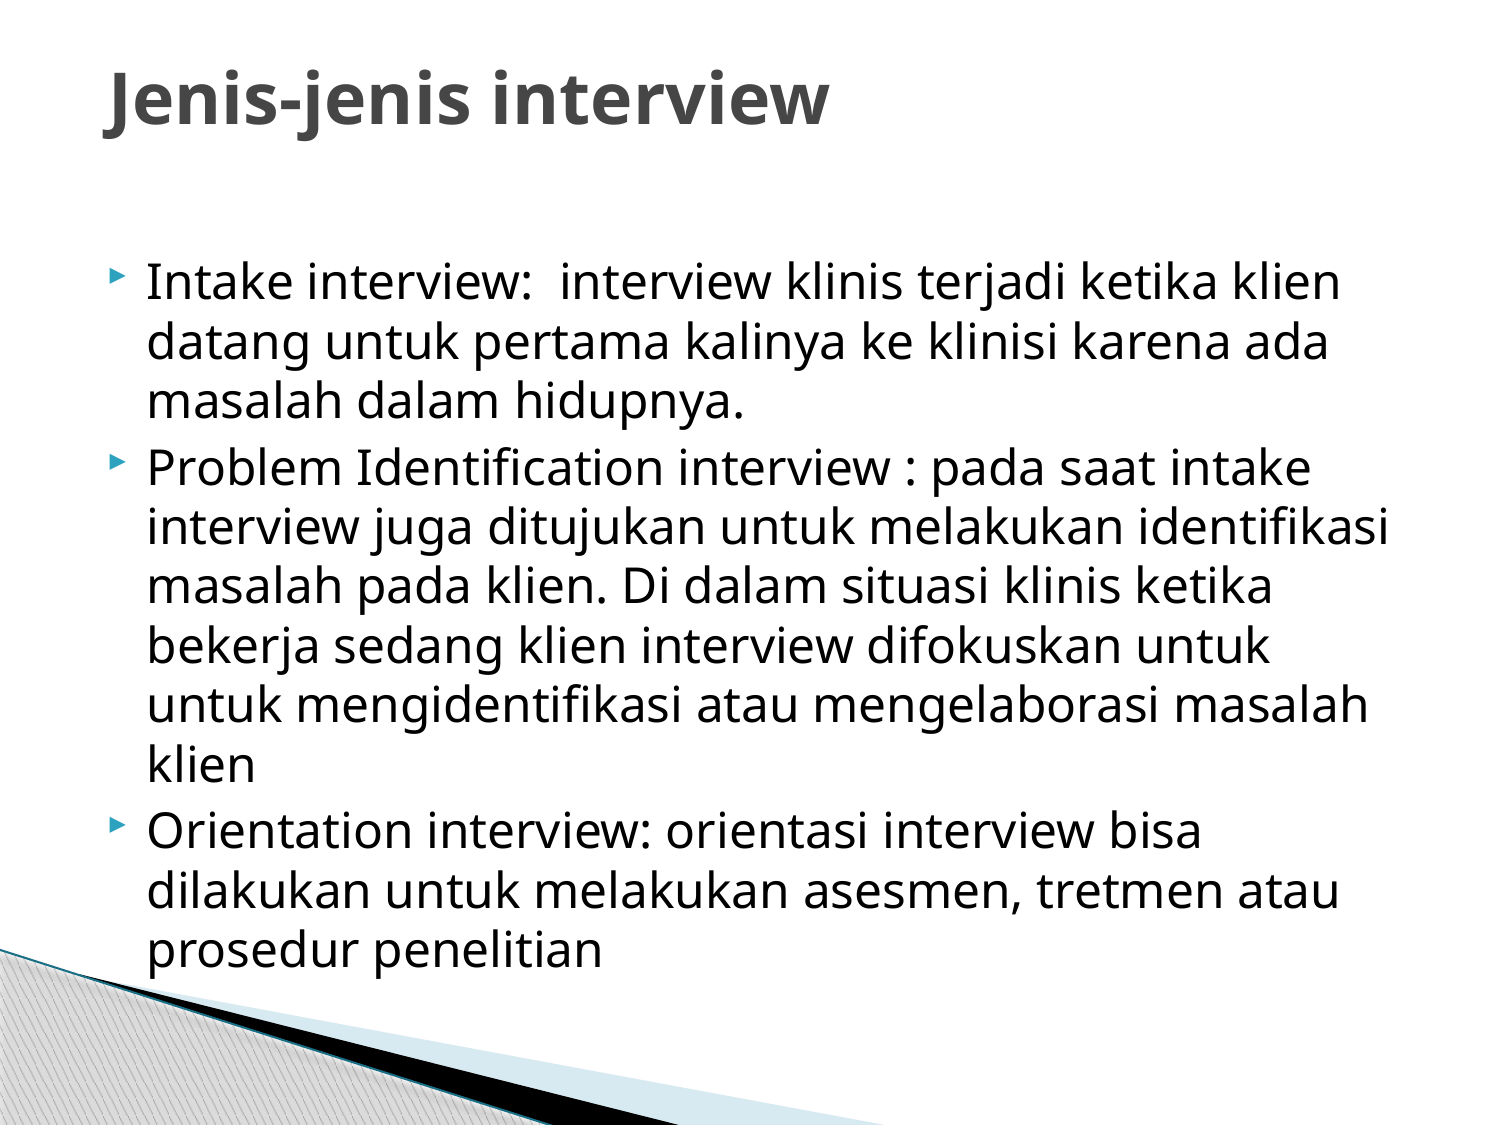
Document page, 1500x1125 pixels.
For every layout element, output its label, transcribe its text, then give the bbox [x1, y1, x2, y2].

list Intake interview: interview klinis terjadi ketika klien datang untuk pertama kalinya ke klinisi karena ada masalah dalam hidupnya. Problem Identification interview : pada saat intake interview juga ditujukan untuk melakukan identifikasi masalah pada klien. Di dalam situasi klinis ketika bekerja sedang klien interview difokuskan untuk untuk mengidentifikasi atau mengelaborasi masalah klien Orientation interview: orientasi interview bisa dilakukan untuk melakukan asesmen, tretmen atau prosedur penelitian [75, 243, 1425, 986]
title Jenis-jenis interview [75, 45, 1425, 233]
